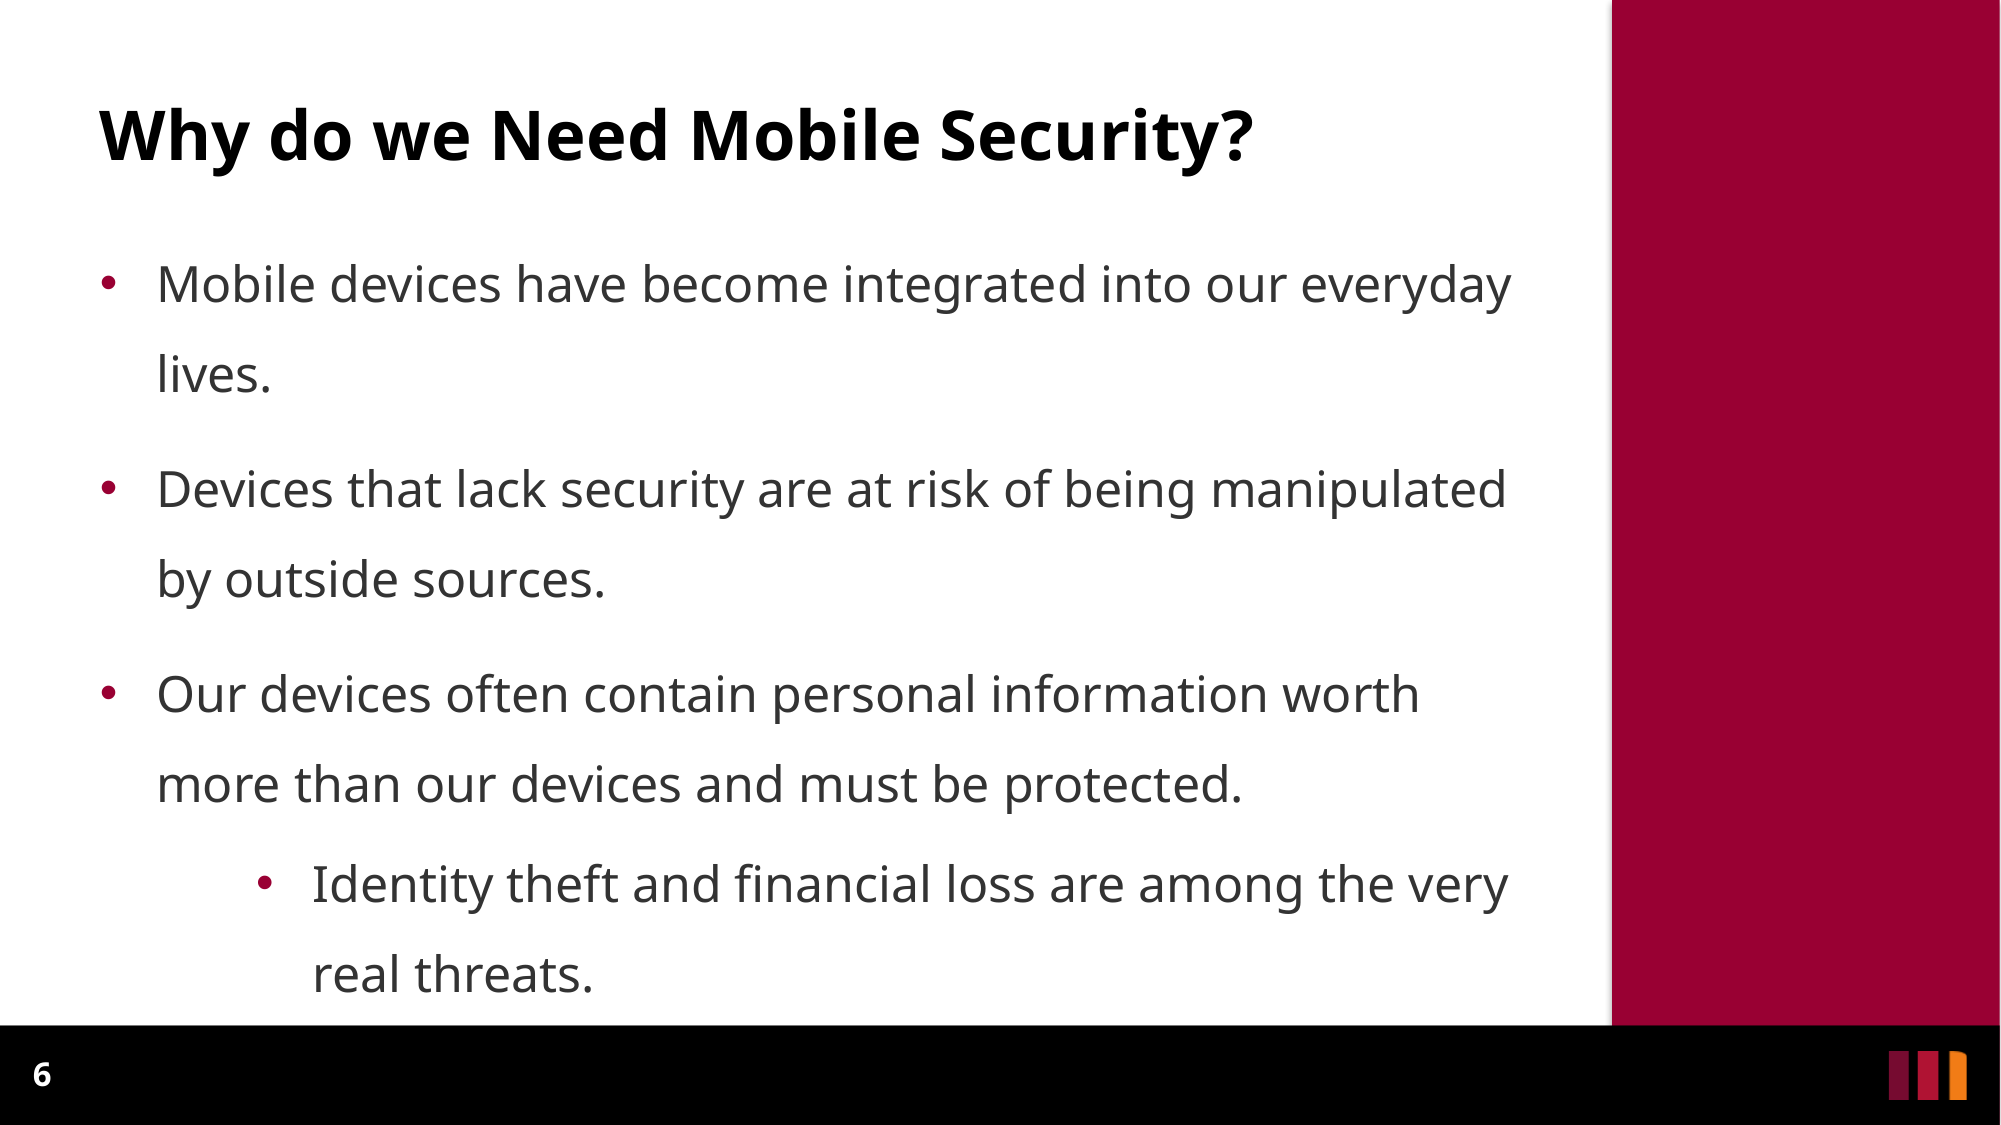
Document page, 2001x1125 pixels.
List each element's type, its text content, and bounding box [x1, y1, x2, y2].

list Mobile devices have become integrated into our everyday lives. Devices that lack security are at risk of being manipulated by outside sources. Our devices often contain personal information worth more than our devices and must be protected. Identity theft and financial loss are among the very real threats. [99, 222, 1529, 980]
slide_number 6 [32, 1045, 98, 1106]
title Why do we Need Mobile Security? [99, 82, 1577, 201]
